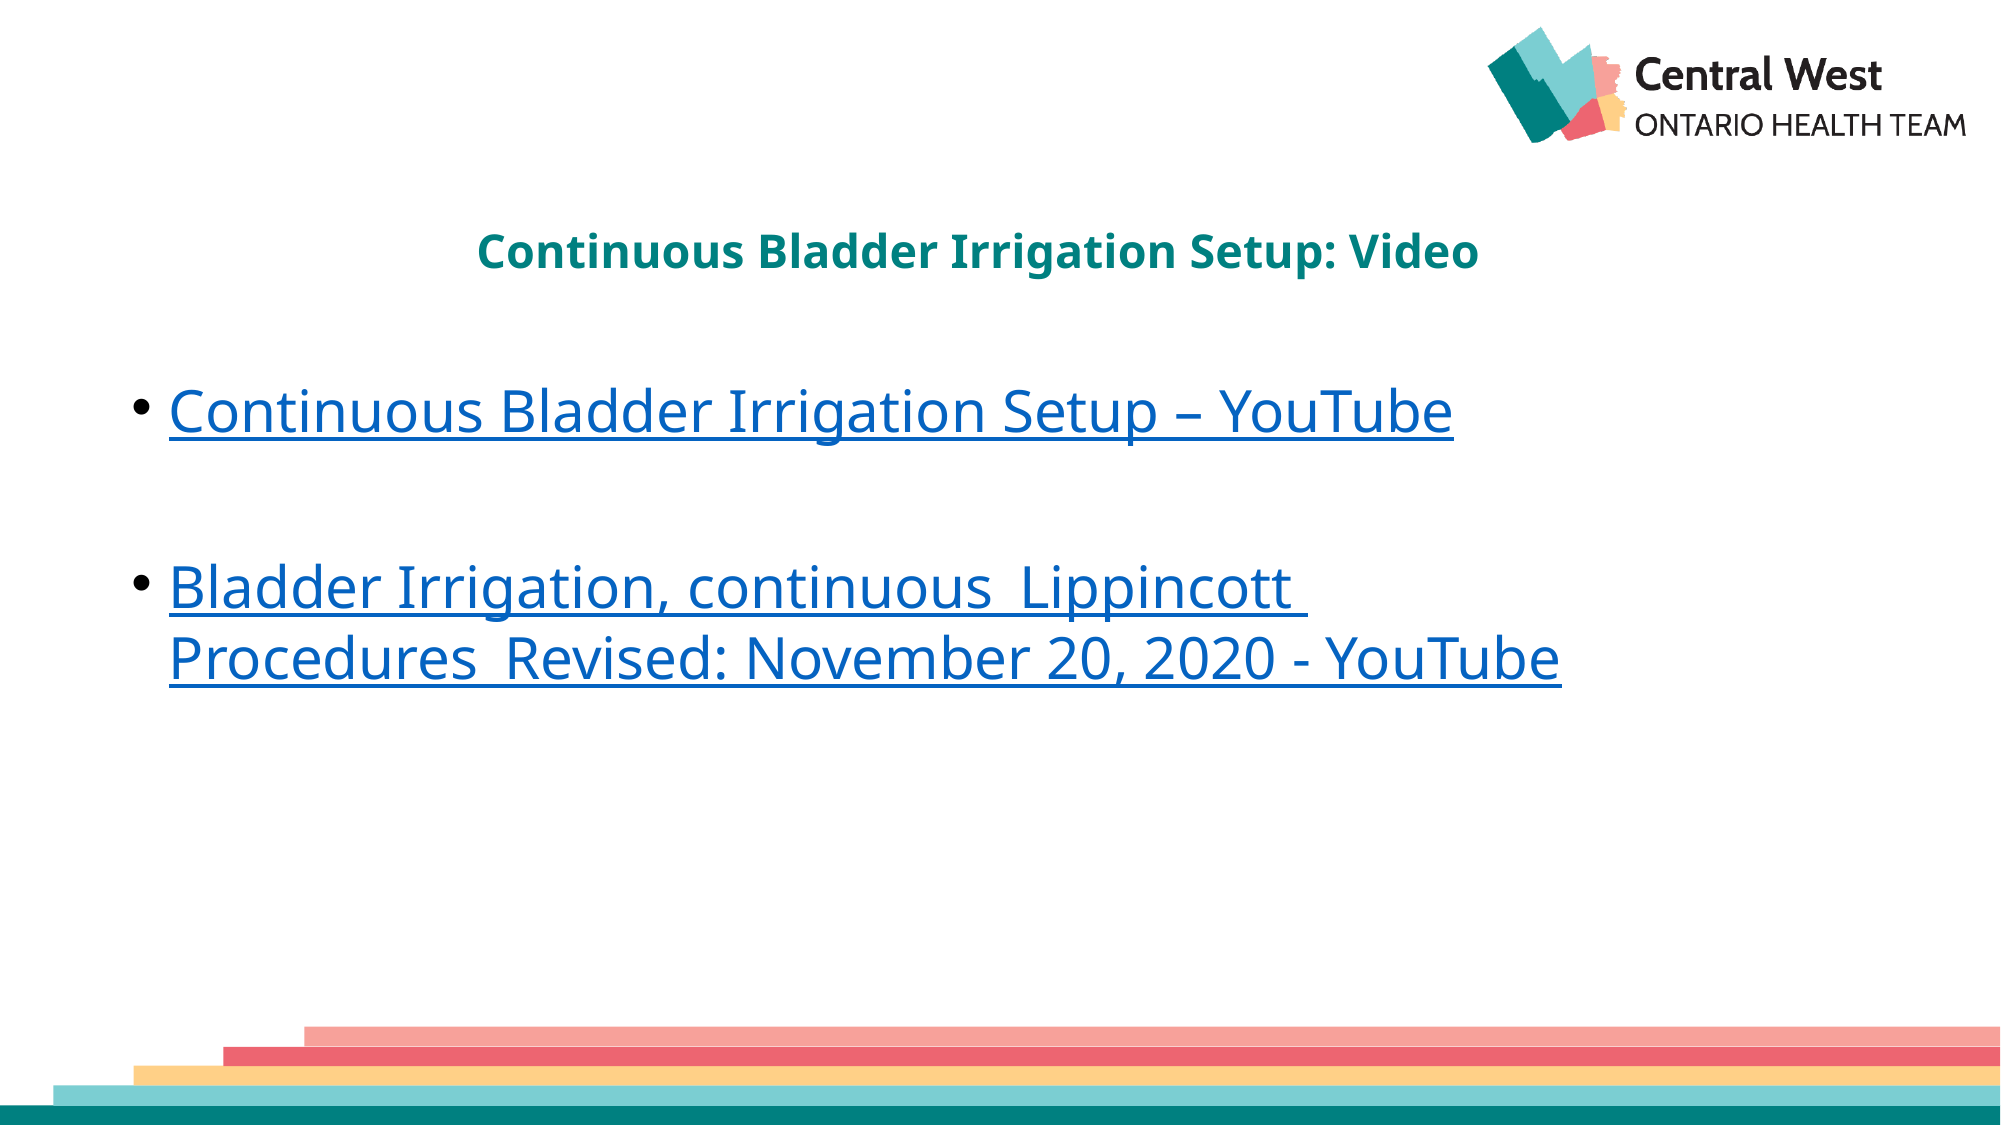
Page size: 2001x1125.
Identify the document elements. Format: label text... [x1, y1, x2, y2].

list Continuous Bladder Irrigation Setup – YouTube Bladder Irrigation, continuous_Lippincott Procedures_Revised: November 20, 2020 - YouTube [116, 367, 1842, 1035]
picture [1487, 26, 1967, 143]
title Continuous Bladder Irrigation Setup: Video [116, 220, 1842, 344]
